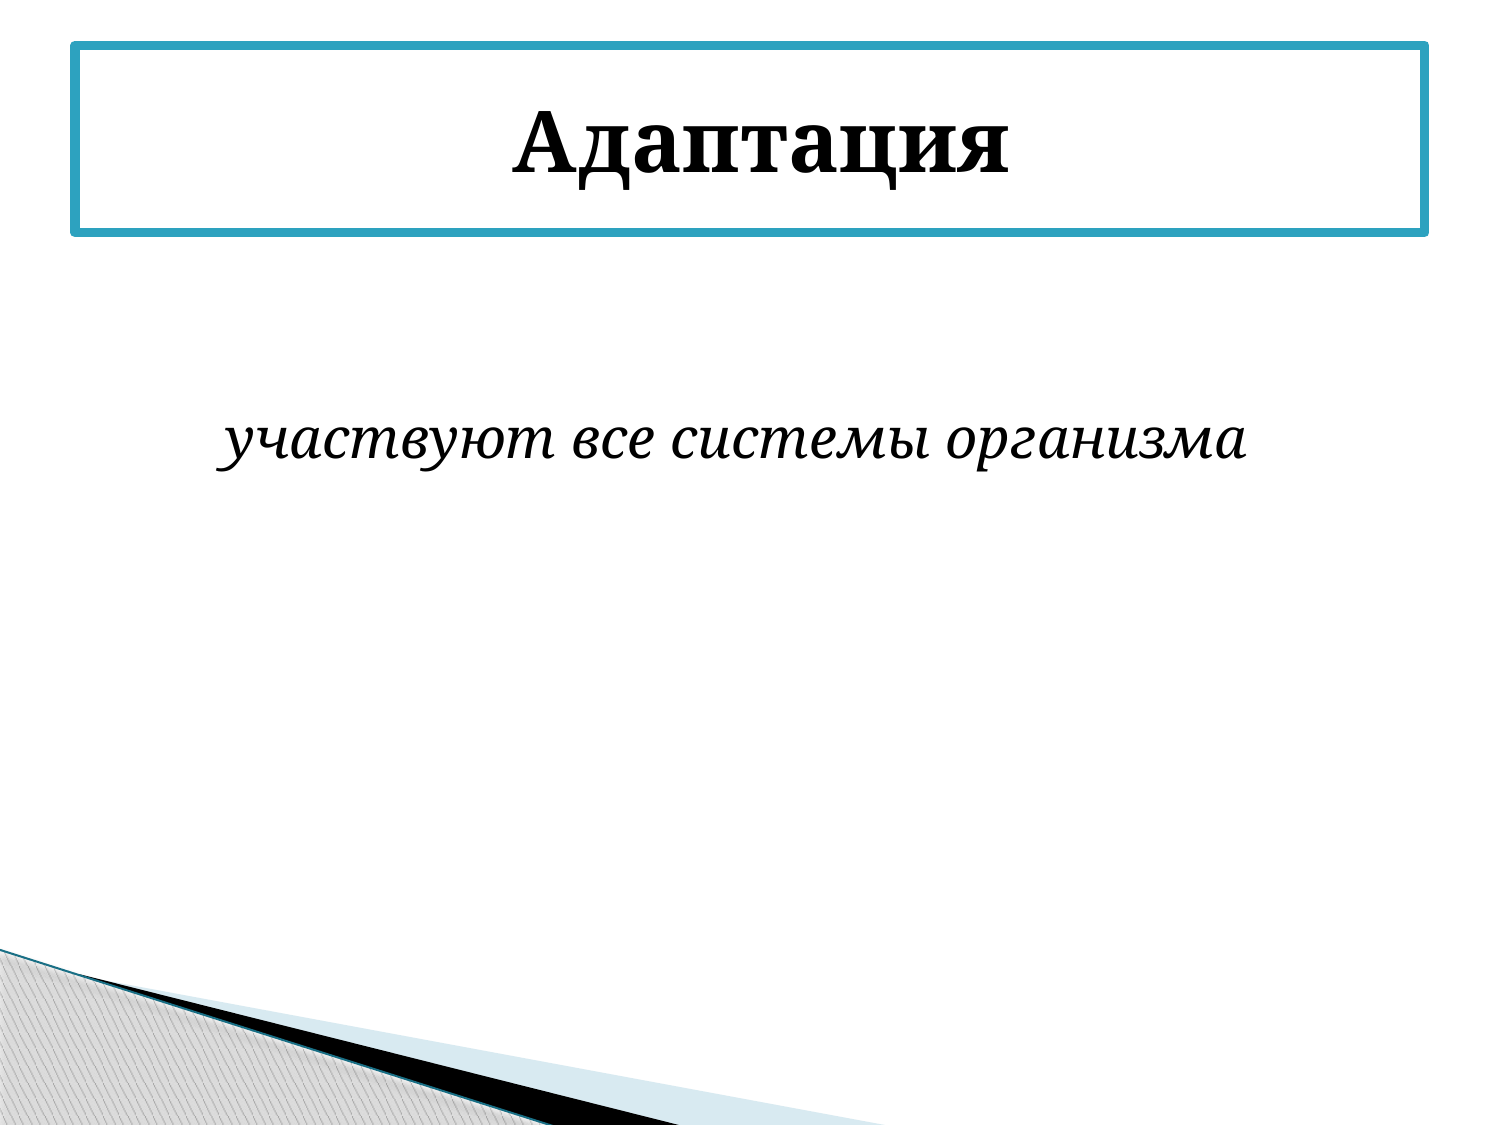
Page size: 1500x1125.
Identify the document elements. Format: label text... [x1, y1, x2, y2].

title Адаптация [70, 41, 1429, 237]
list участвуют все системы организма [75, 243, 1425, 986]
